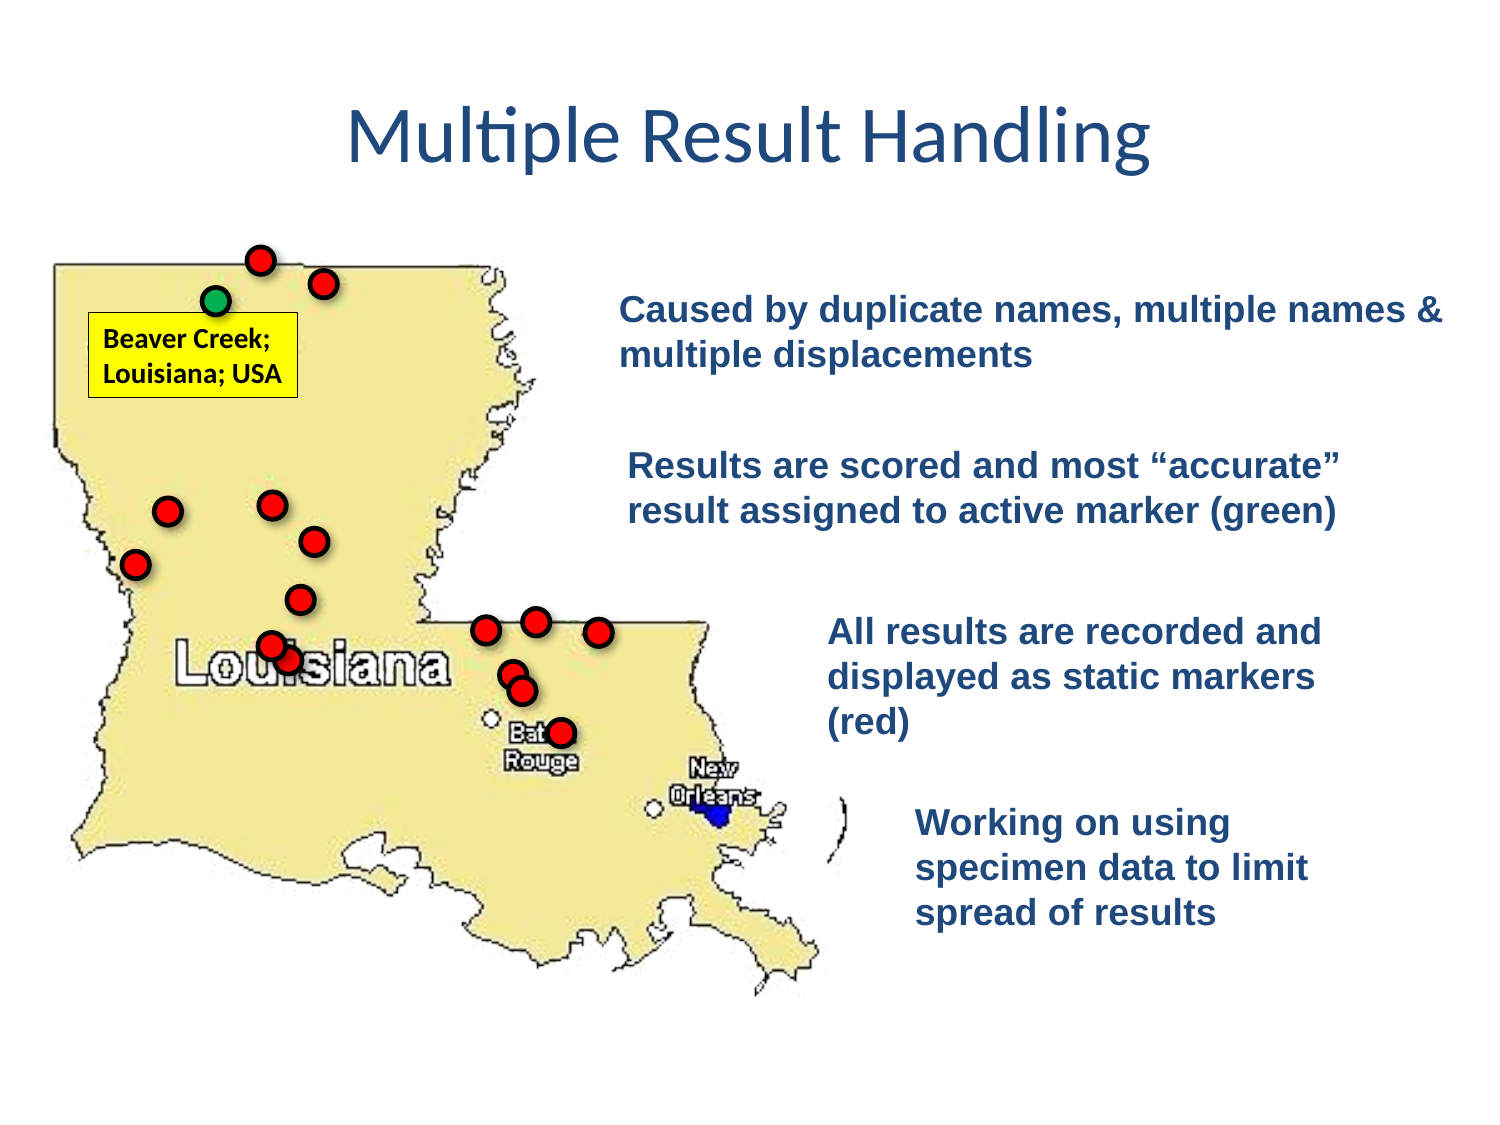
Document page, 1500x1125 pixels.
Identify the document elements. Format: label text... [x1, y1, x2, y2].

title Multiple Result Handling [0, 73, 1499, 187]
text_box All results are recorded and displayed as static markers (red) [946, 599, 1413, 790]
text_box Caused by duplicate names, multiple names & multiple displacements [946, 277, 1463, 382]
text_box Working on using specimen data to limit spread of results [946, 790, 1413, 986]
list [37, 196, 943, 1026]
text_box Results are scored and most “accurate” result assigned to active marker (green) [946, 433, 1413, 539]
